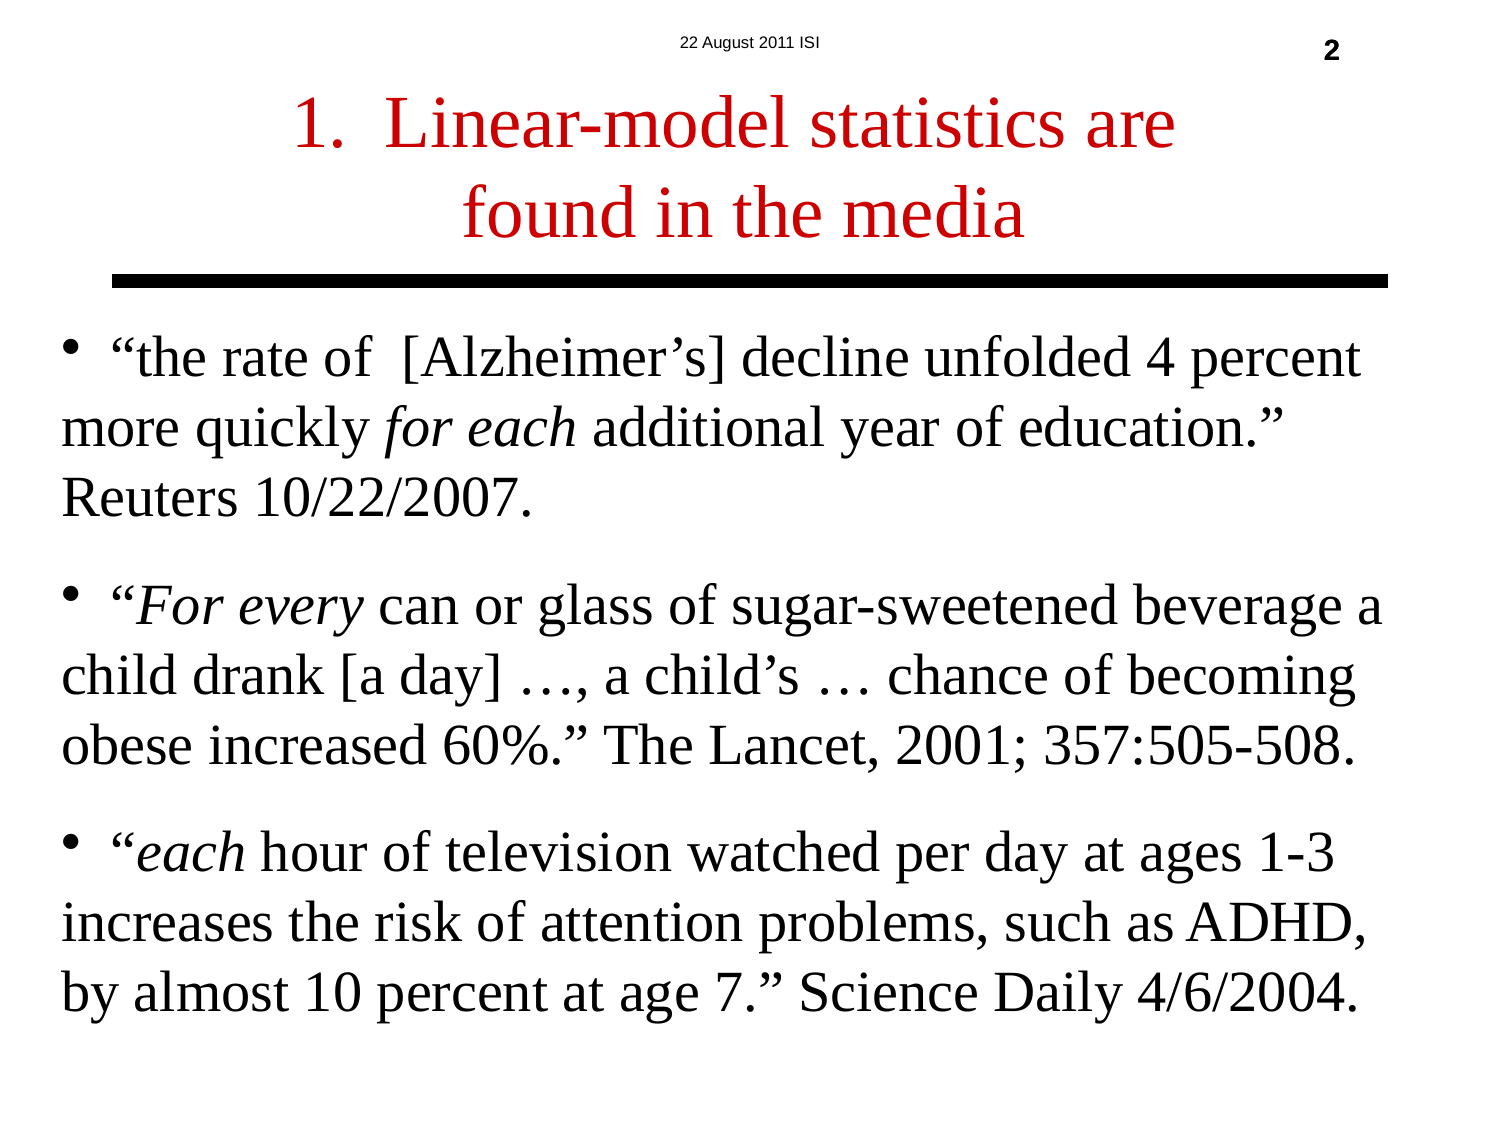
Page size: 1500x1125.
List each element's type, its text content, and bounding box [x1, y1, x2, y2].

list “the rate of [Alzheimer’s] decline unfolded 4 percent more quickly for each additional year of education.” Reuters 10/22/2007. “For every can or glass of sugar-sweetened beverage a child drank [a day] …, a child’s … chance of becoming obese increased 60%.” The Lancet, 2001; 357:505-508. “each hour of television watched per day at ages 1-3 increases the risk of attention problems, such as ADHD, by almost 10 percent at age 7.” Science Daily 4/6/2004. [46, 310, 1429, 1074]
text_box 2 [1282, 24, 1382, 80]
title 1. Linear-model statistics are found in the media [108, 75, 1379, 250]
